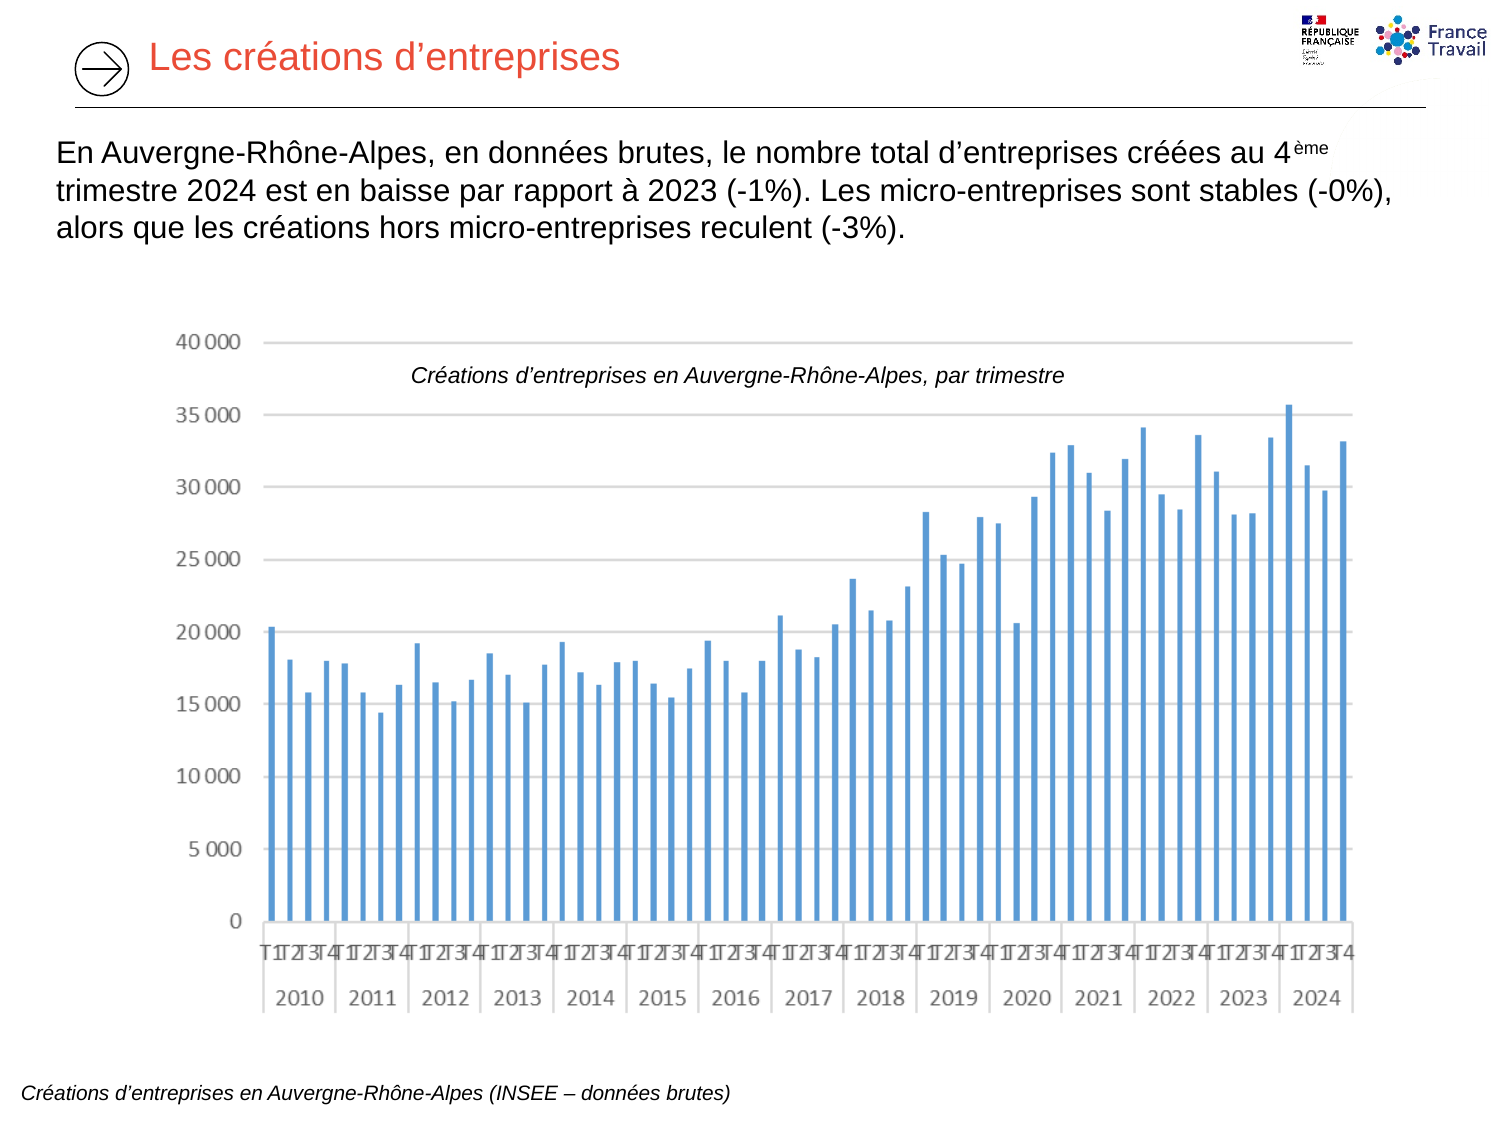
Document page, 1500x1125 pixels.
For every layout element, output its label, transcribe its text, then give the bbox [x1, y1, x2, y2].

text_box Créations d’entreprises en Auvergne-Rhône-Alpes (INSEE – données brutes) [5, 1072, 1449, 1113]
picture [1293, 6, 1495, 204]
text_box Les créations d’entreprises [145, 30, 1365, 95]
picture [159, 314, 1383, 1027]
text_box En Auvergne-Rhône-Alpes, en données brutes, le nombre total d’entreprises créées au 4ème trimestre 2024 est en baisse par rapport à 2023 (-1%). Les micro-entreprises sont stables (-0%), alors que les créations hors micro-entreprises reculent (-3%). [41, 125, 1436, 253]
